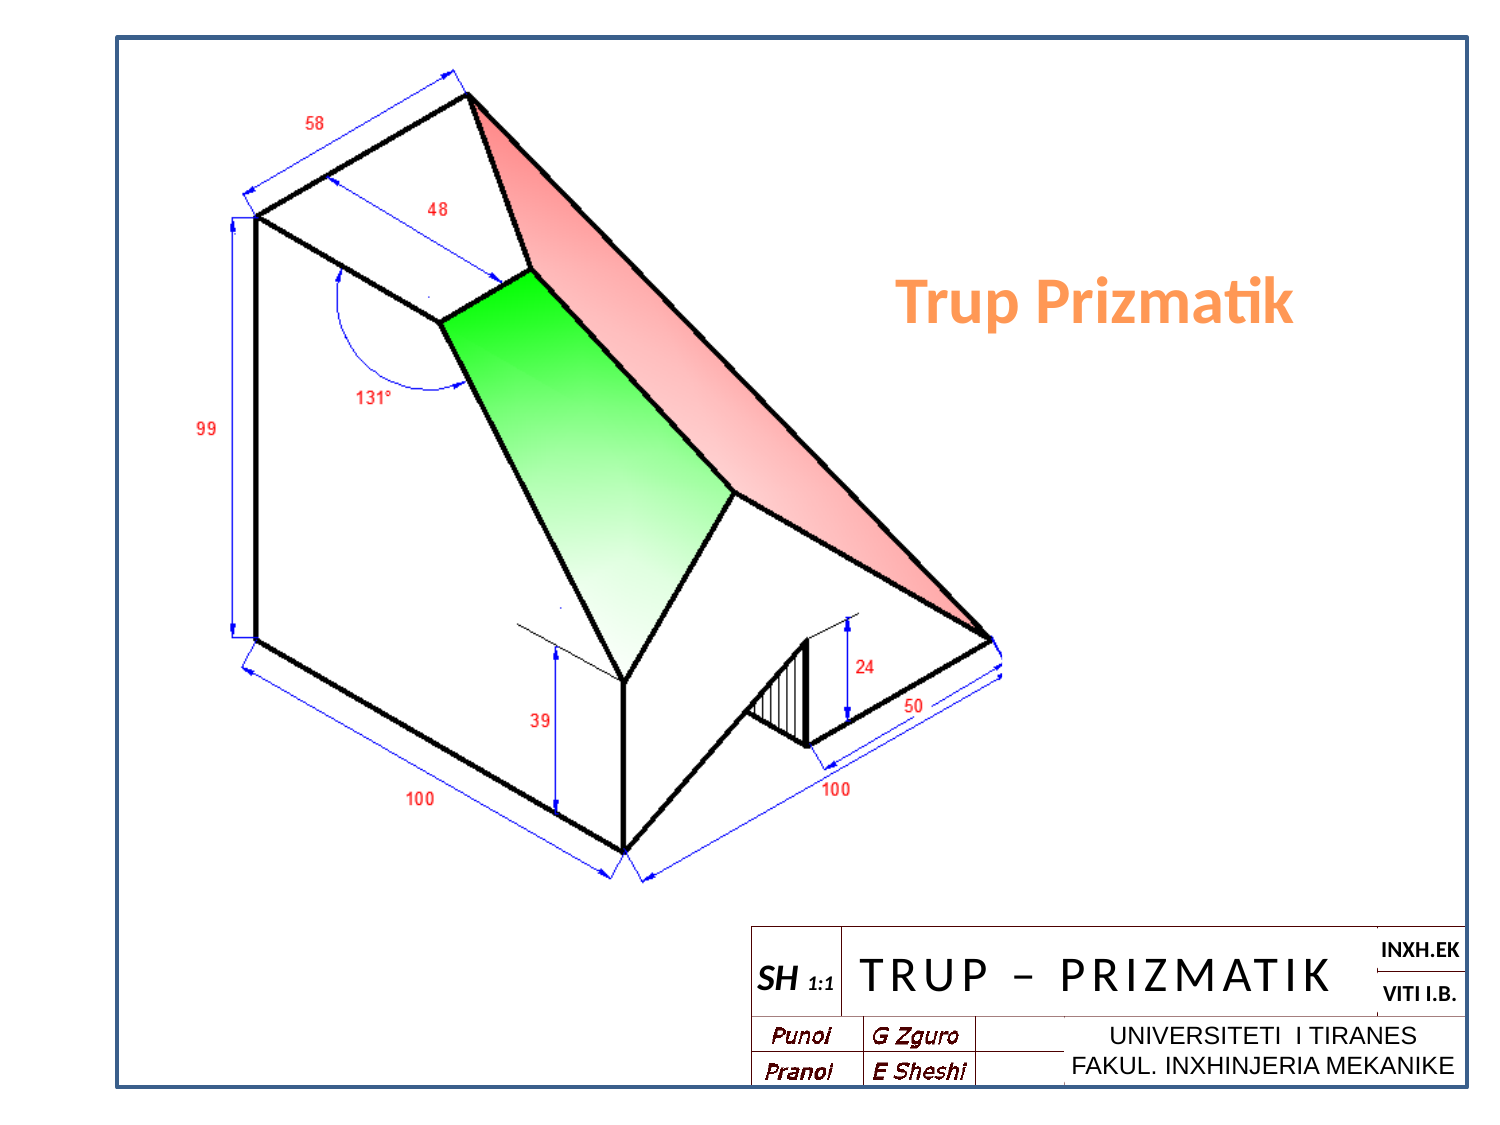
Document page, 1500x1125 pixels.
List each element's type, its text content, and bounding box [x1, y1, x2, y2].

text_box Trup Prizmatik [1007, 249, 1311, 345]
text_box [1378, 928, 1462, 1012]
picture [187, 68, 1003, 886]
text_box [115, 35, 1469, 1089]
picture [749, 922, 1468, 1088]
